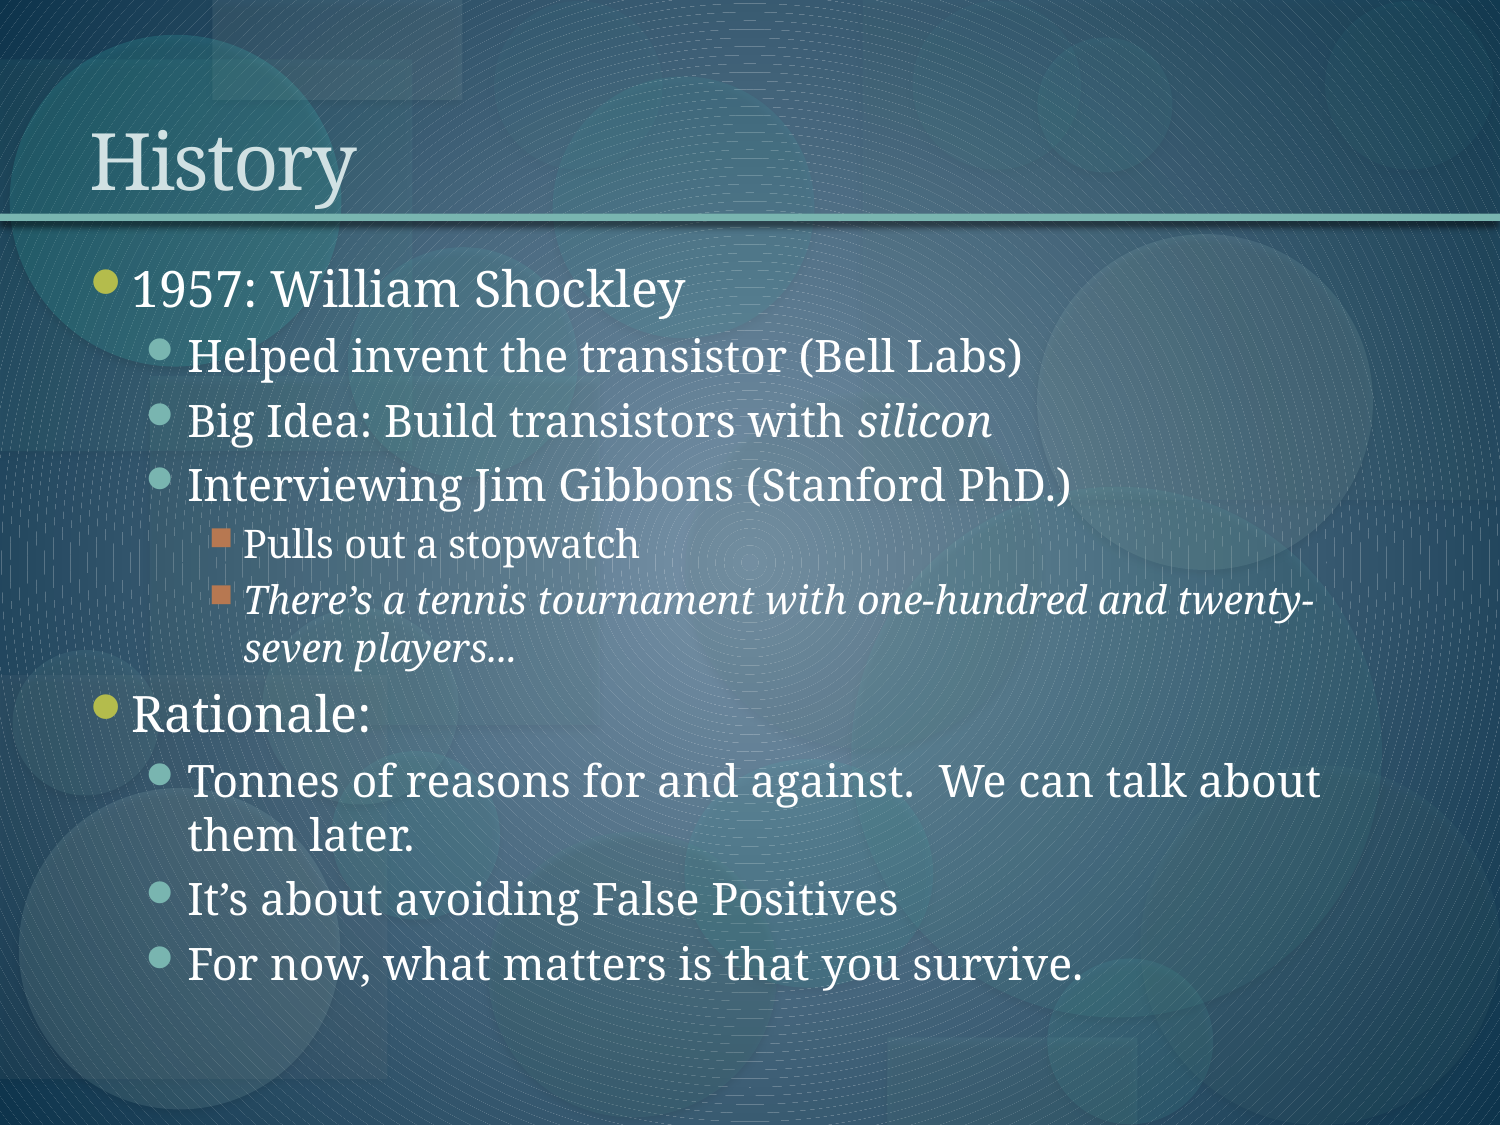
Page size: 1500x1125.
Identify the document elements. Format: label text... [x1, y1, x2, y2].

list 1957: William Shockley Helped invent the transistor (Bell Labs) Big Idea: Build transistors with silicon Interviewing Jim Gibbons (Stanford PhD.) Pulls out a stopwatch There’s a tennis tournament with one-hundred and twenty-seven players... Rationale: Tonnes of reasons for and against. We can talk about them later. It’s about avoiding False Positives For now, what matters is that you survive. [75, 249, 1425, 1000]
title History [75, 26, 1425, 214]
